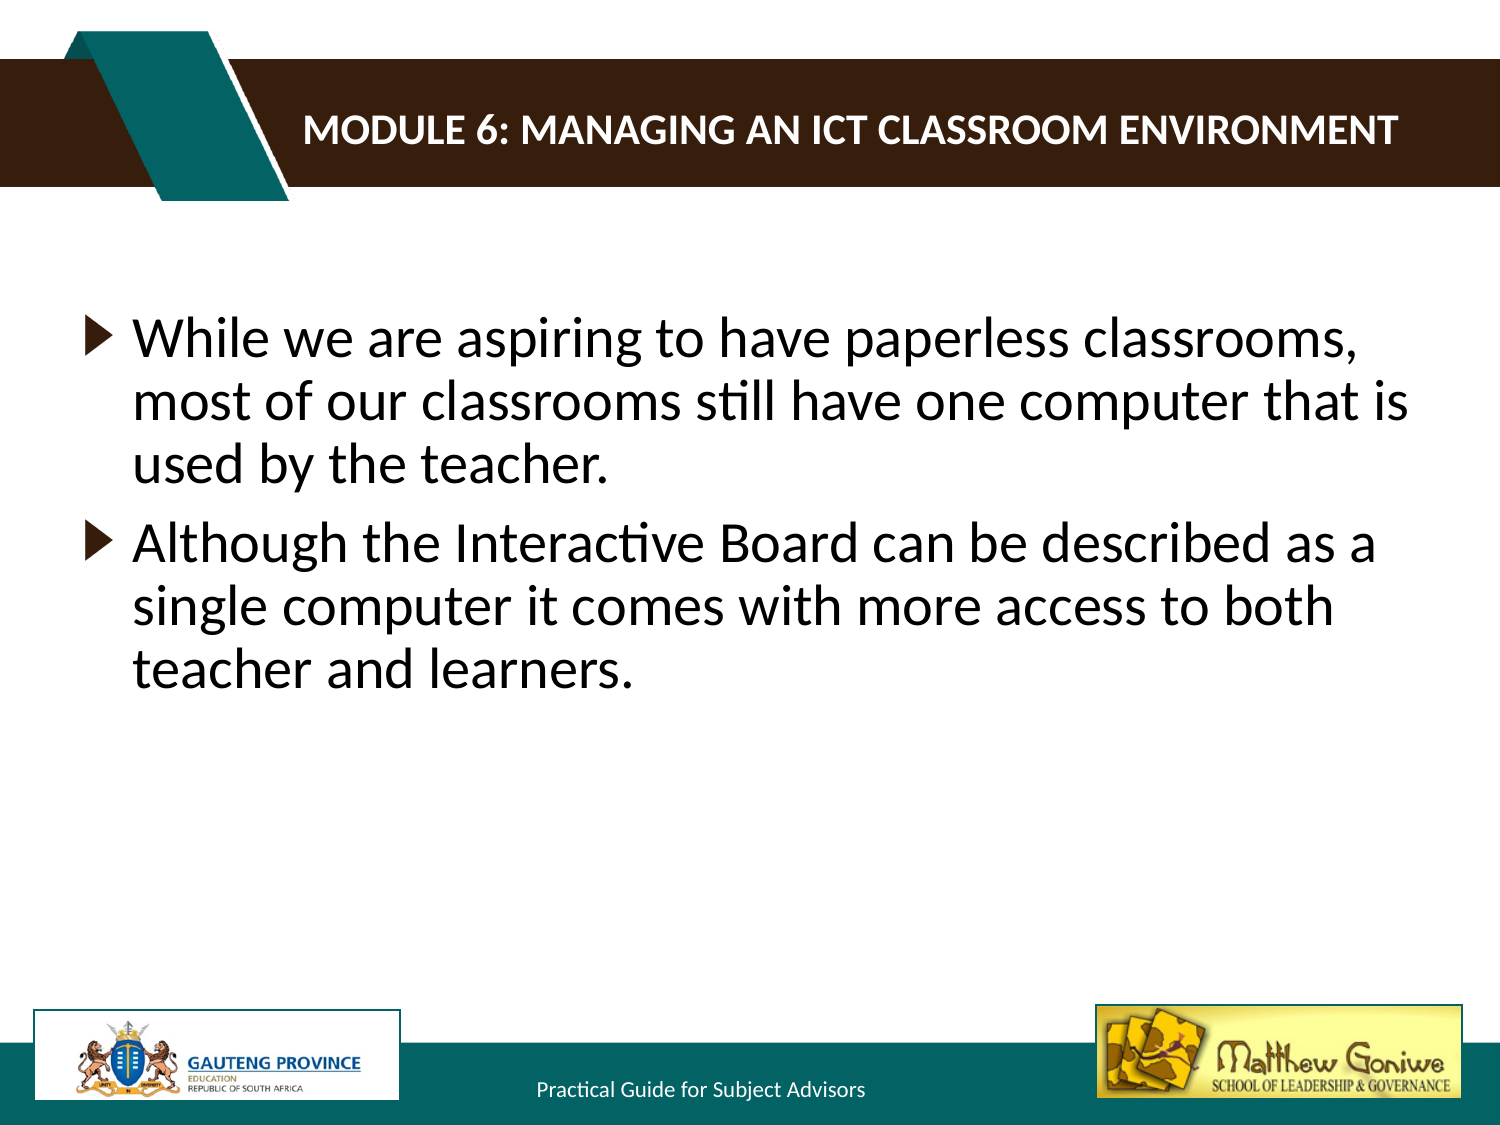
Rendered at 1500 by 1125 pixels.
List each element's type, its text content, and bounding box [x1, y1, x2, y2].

picture [1097, 1006, 1461, 1098]
list While we are aspiring to have paperless classrooms, most of our classrooms still have one computer that is used by the teacher. Although the Interactive Board can be described as a single computer it comes with more access to both teacher and learners. [70, 299, 1500, 738]
title Module 6: MANAGING AN ICT CLASSROOM ENVIRONMENT [287, 87, 1500, 175]
picture [85, 314, 113, 356]
picture [85, 519, 113, 561]
picture [67, 1014, 367, 1099]
picture [0, 0, 1500, 227]
